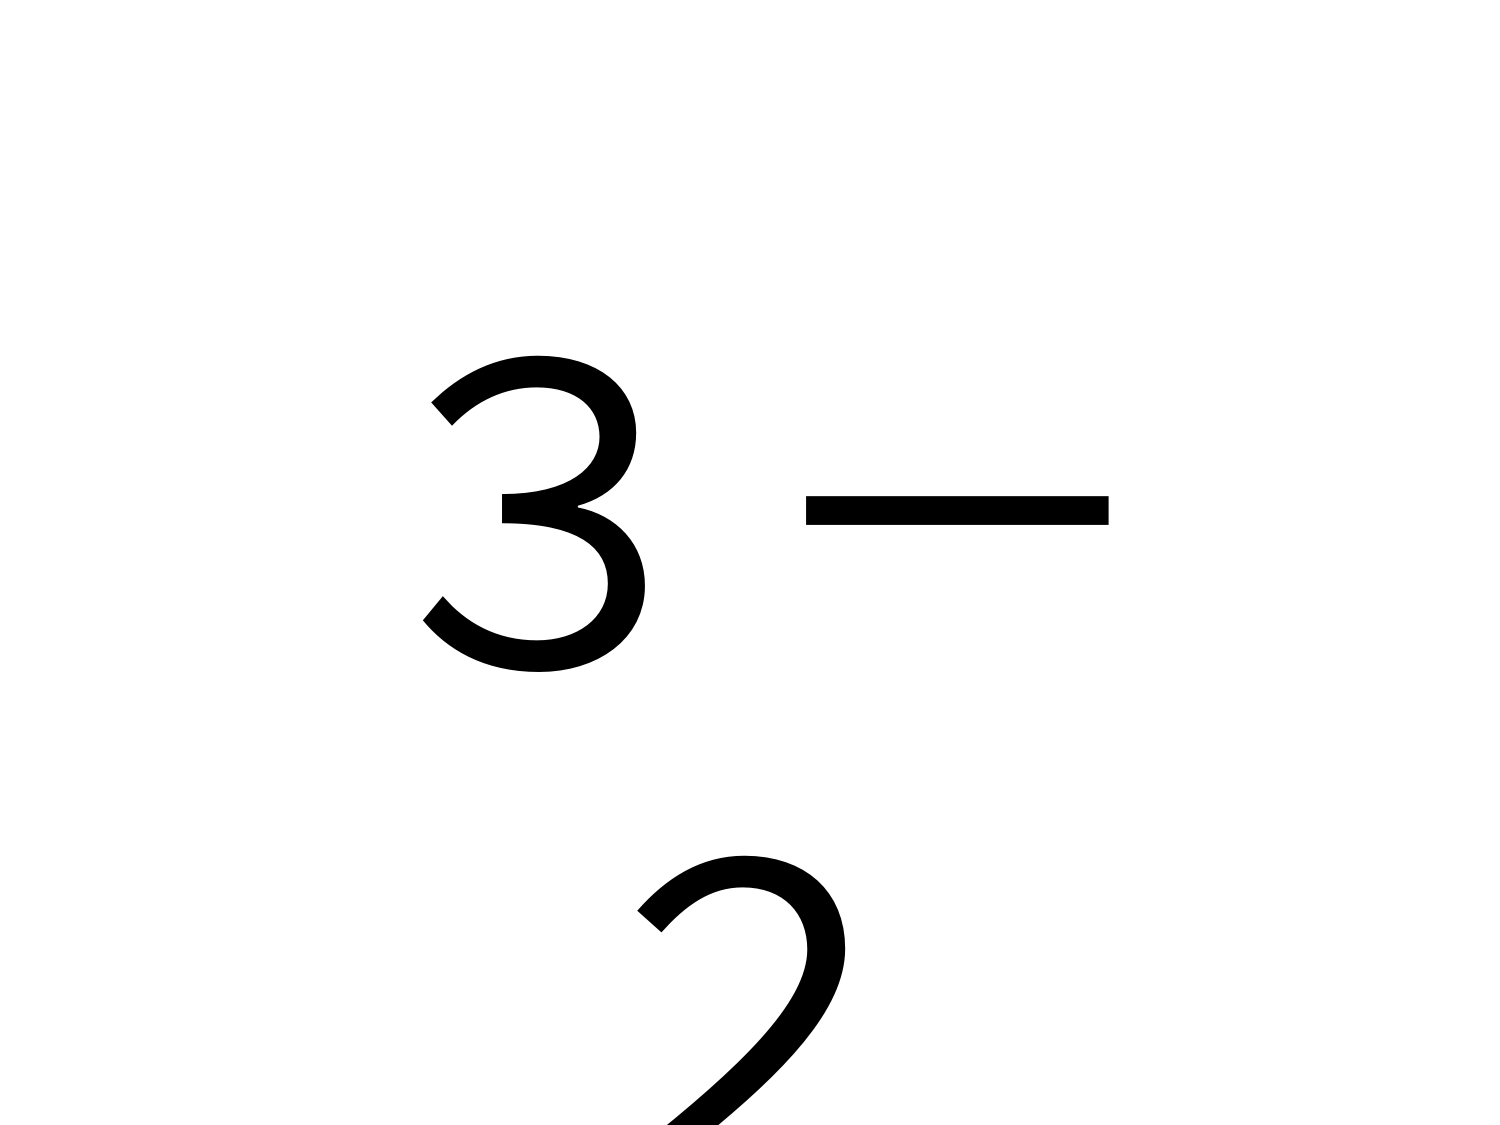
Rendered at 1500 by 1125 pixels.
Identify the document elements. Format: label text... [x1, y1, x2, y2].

text_box ３－２ [112, 243, 1388, 835]
